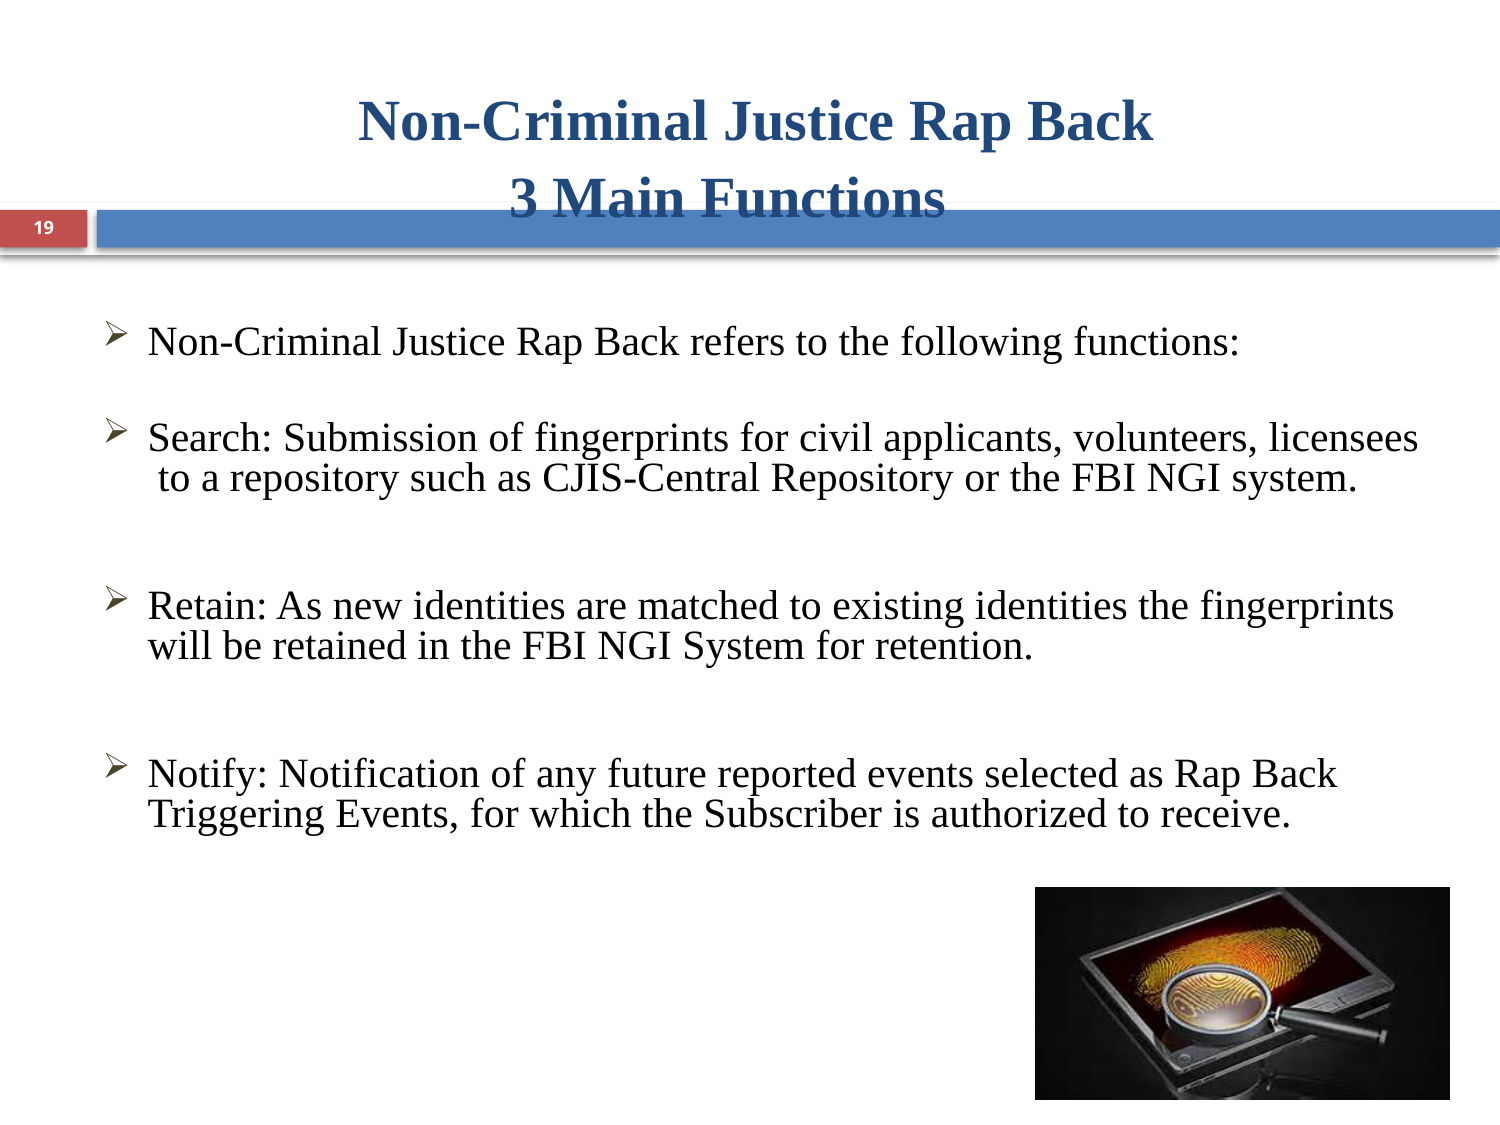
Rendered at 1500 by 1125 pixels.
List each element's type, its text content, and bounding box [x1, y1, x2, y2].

title Non-Criminal Justice Rap Back 3 Main Functions [149, 37, 1251, 201]
picture [1035, 887, 1451, 1101]
list Non-Criminal Justice Rap Back refers to the following functions: Search: Submission of fingerprints for civil applicants, volunteers, licensees to a repository such as CJIS-Central Repository or the FBI NGI system. Retain: As new identities are matched to existing identities the fingerprints will be retained in the FBI NGI System for retention. Notify: Notification of any future reported events selected as Rap Back Triggering Events, for which the Subscriber is authorized to receive. [87, 237, 1438, 1056]
slide_number 19 [0, 208, 88, 249]
